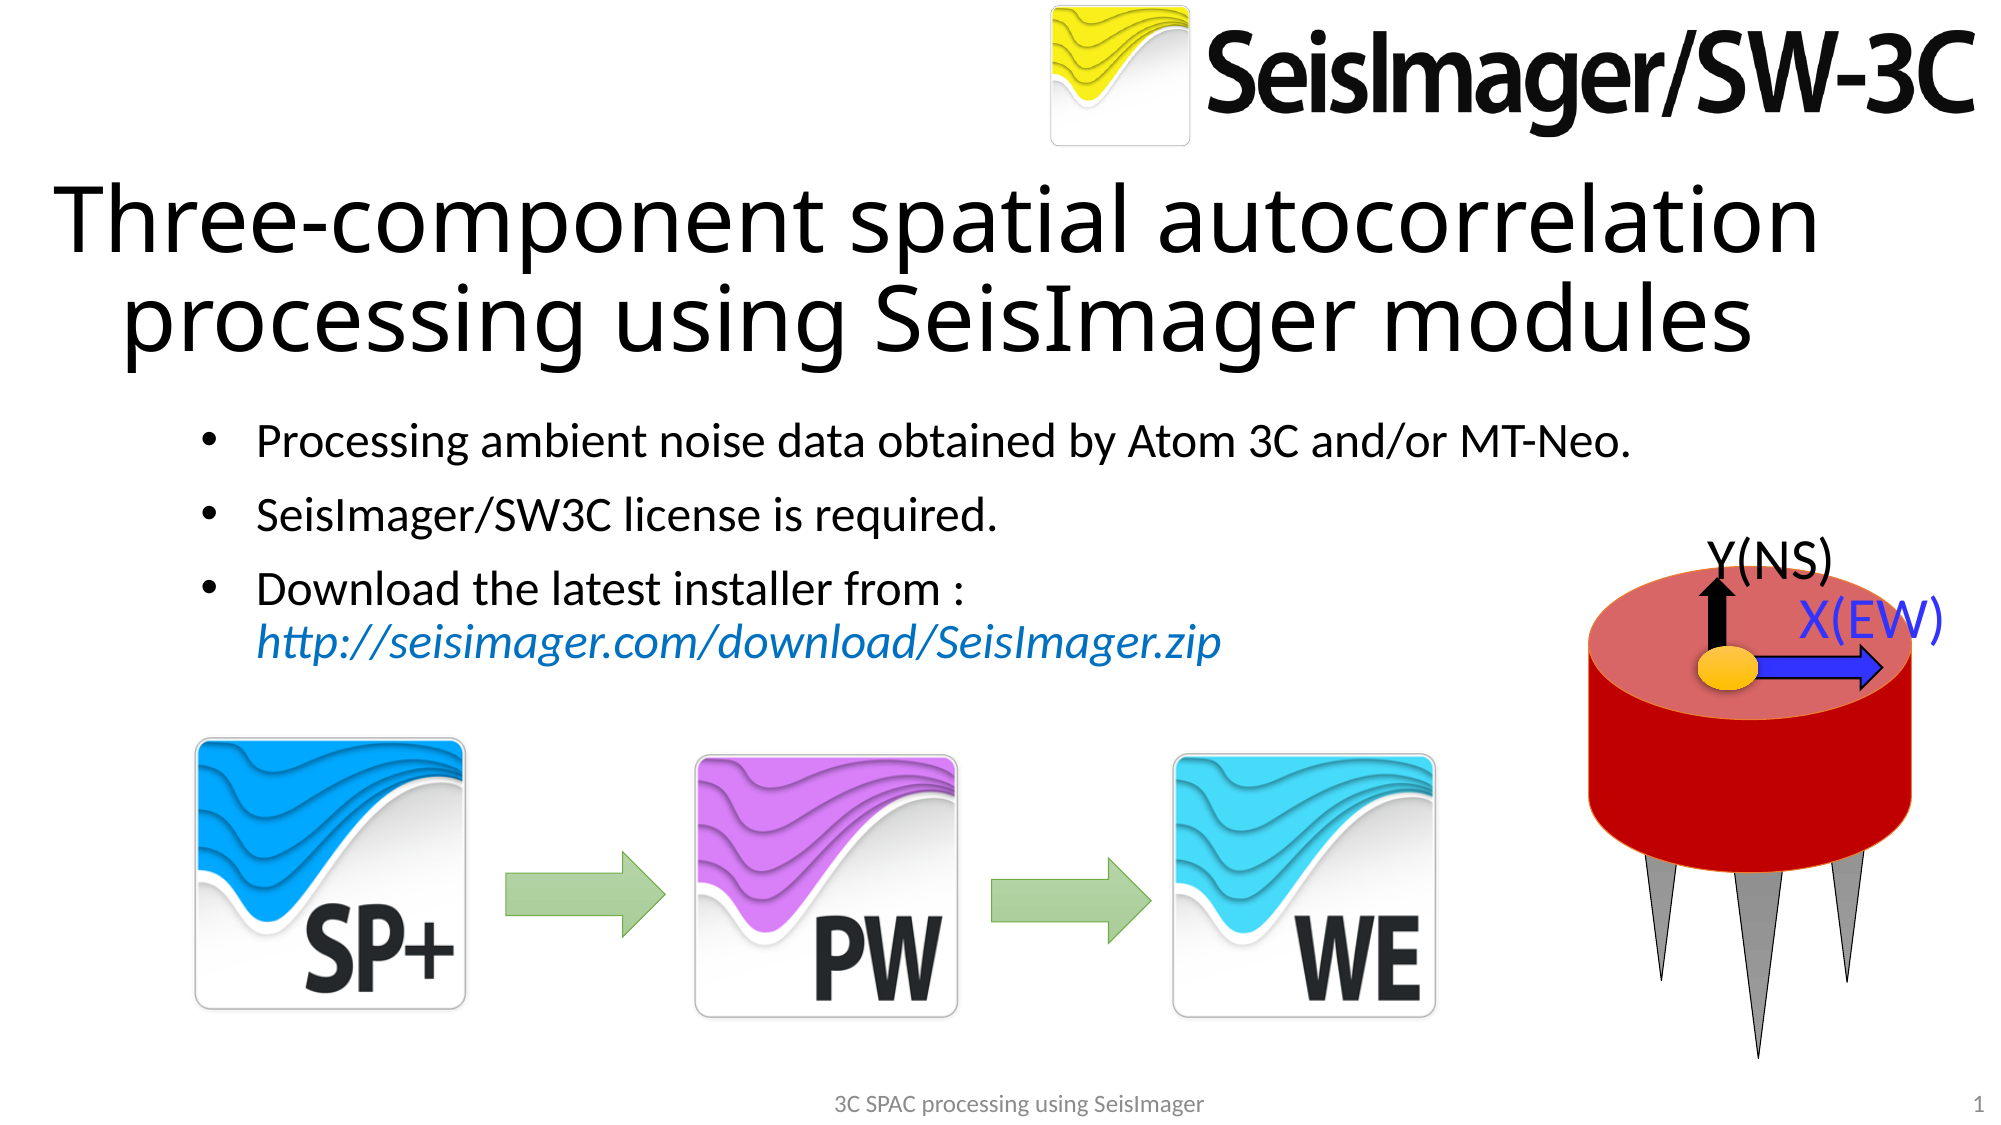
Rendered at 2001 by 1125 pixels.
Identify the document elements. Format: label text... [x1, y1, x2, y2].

picture [690, 750, 962, 1022]
text_box [505, 850, 666, 939]
title Three-component spatial autocorrelation processing using SeisImager modules [0, 139, 1878, 379]
subtitle Processing ambient noise data obtained by Atom 3C and/or MT-Neo. SeisImager/SW3C license is required. Download the latest installer from : http://seisimager.com/download/SeisImager.zip [185, 406, 1686, 679]
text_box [1588, 514, 1963, 1059]
picture [190, 733, 470, 1014]
picture [1048, 3, 1981, 148]
slide_number 1 [1550, 1080, 2000, 1125]
text_box [991, 856, 1152, 945]
footer 3C SPAC processing using SeisImager [685, 1080, 1361, 1125]
picture [1168, 749, 1440, 1022]
